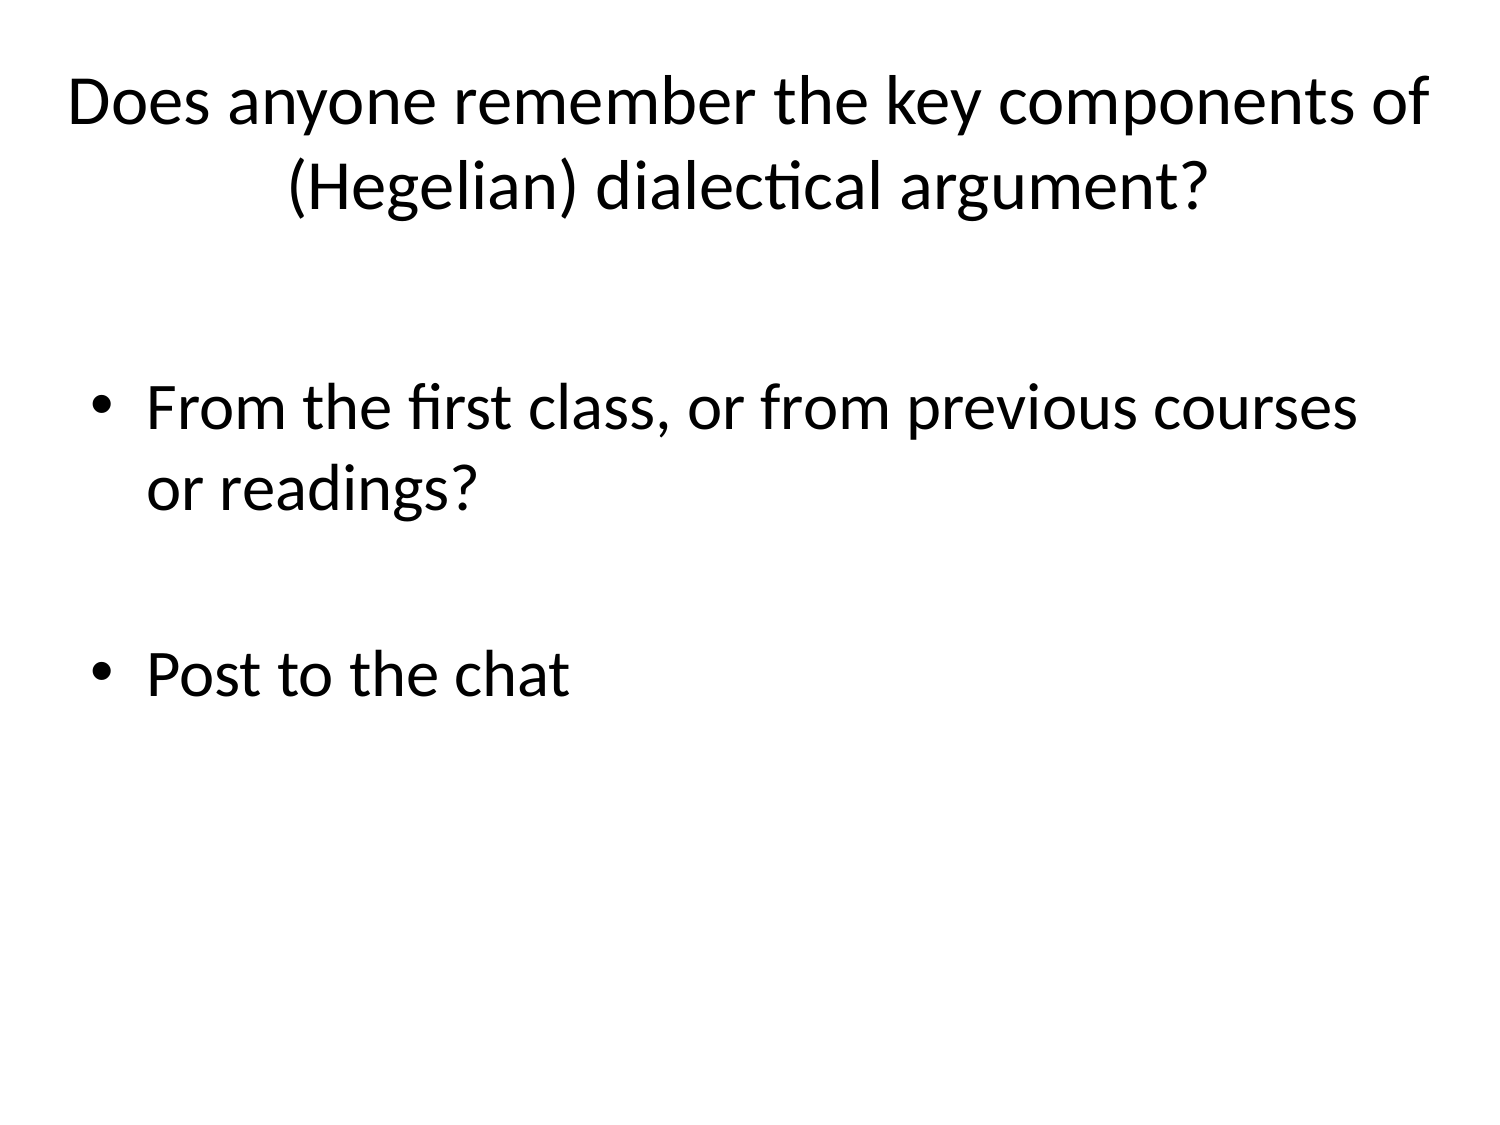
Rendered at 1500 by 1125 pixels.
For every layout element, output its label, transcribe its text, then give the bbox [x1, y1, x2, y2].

list From the first class, or from previous courses or readings? Post to the chat [75, 262, 1425, 1005]
title Does anyone remember the key components of (Hegelian) dialectical argument? [0, 45, 1500, 233]
